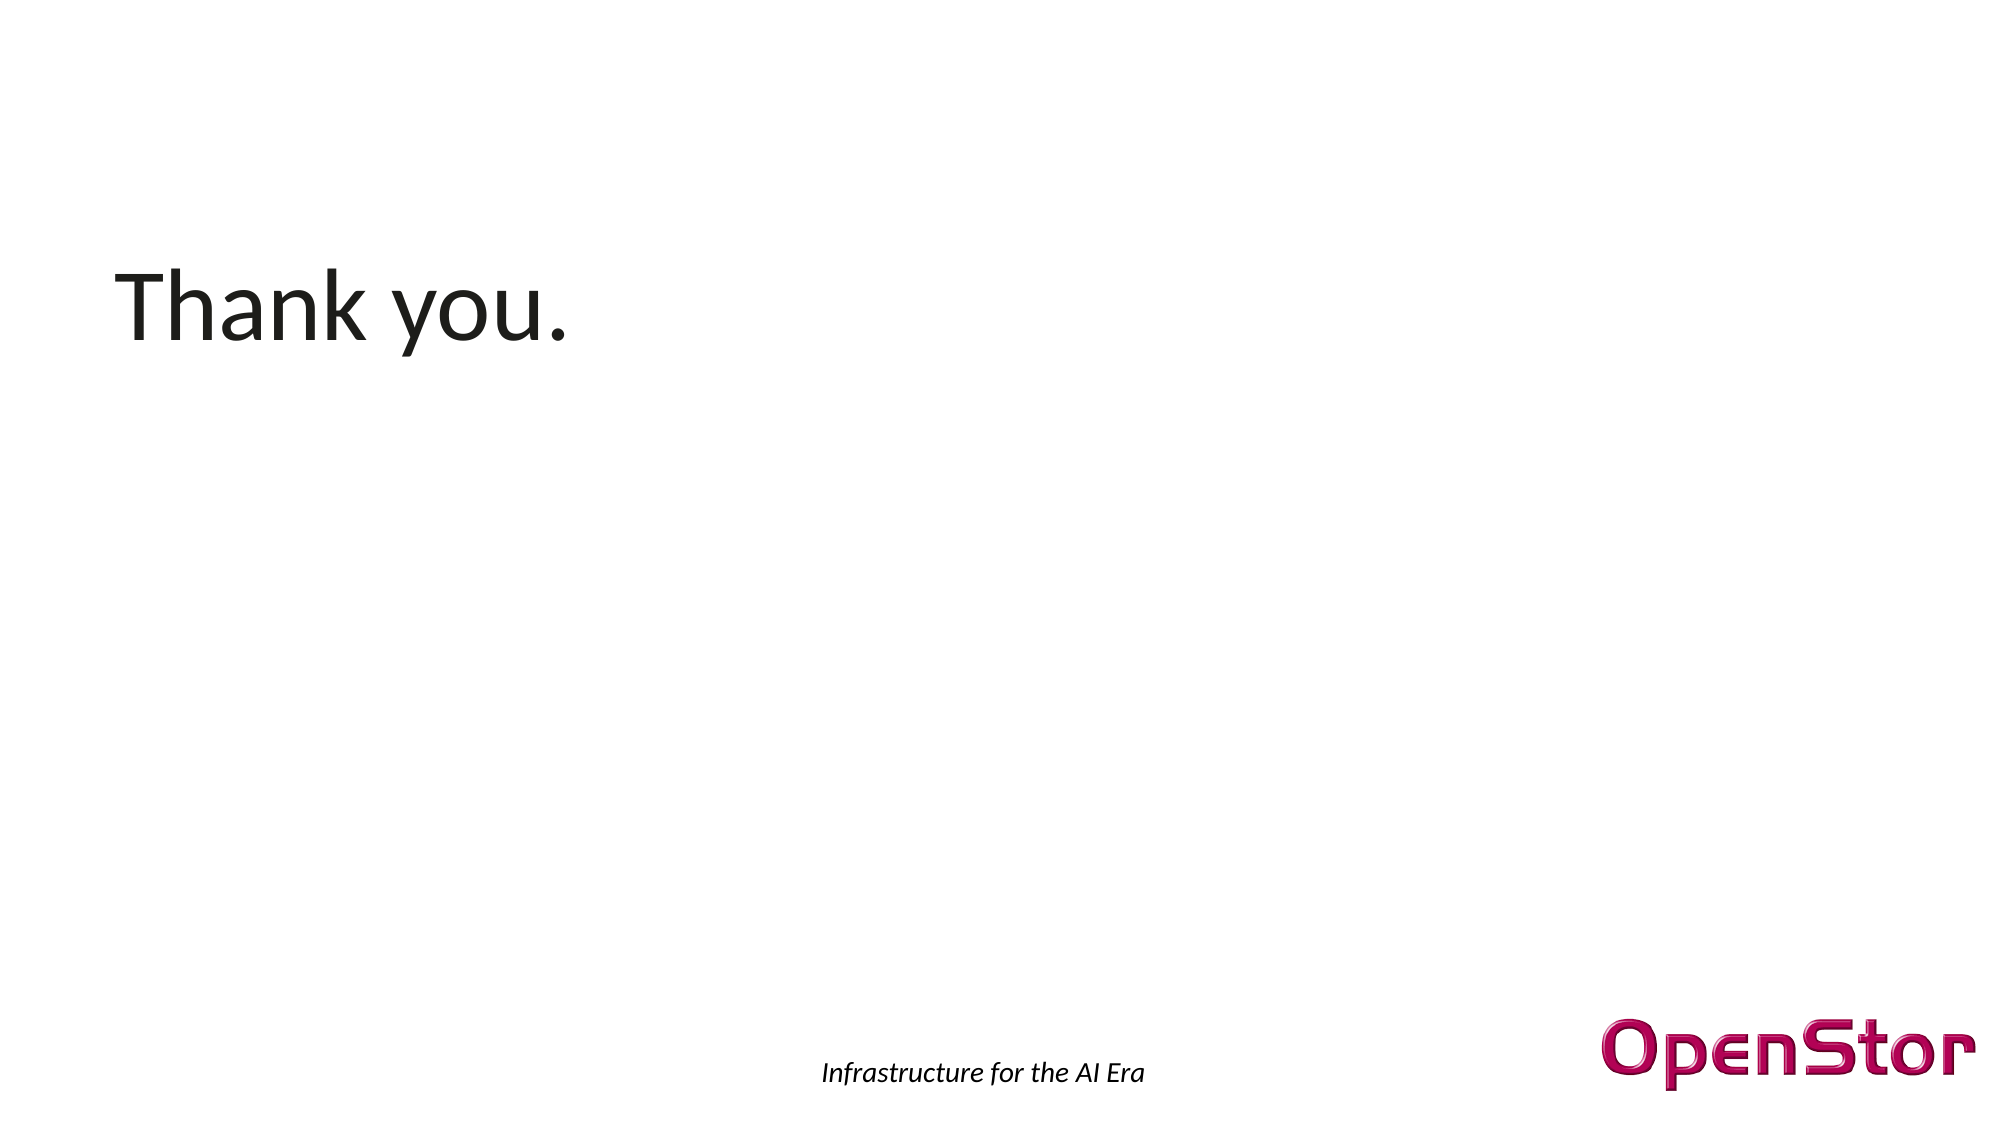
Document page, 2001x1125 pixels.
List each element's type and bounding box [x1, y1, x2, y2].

picture [1597, 994, 1981, 1112]
